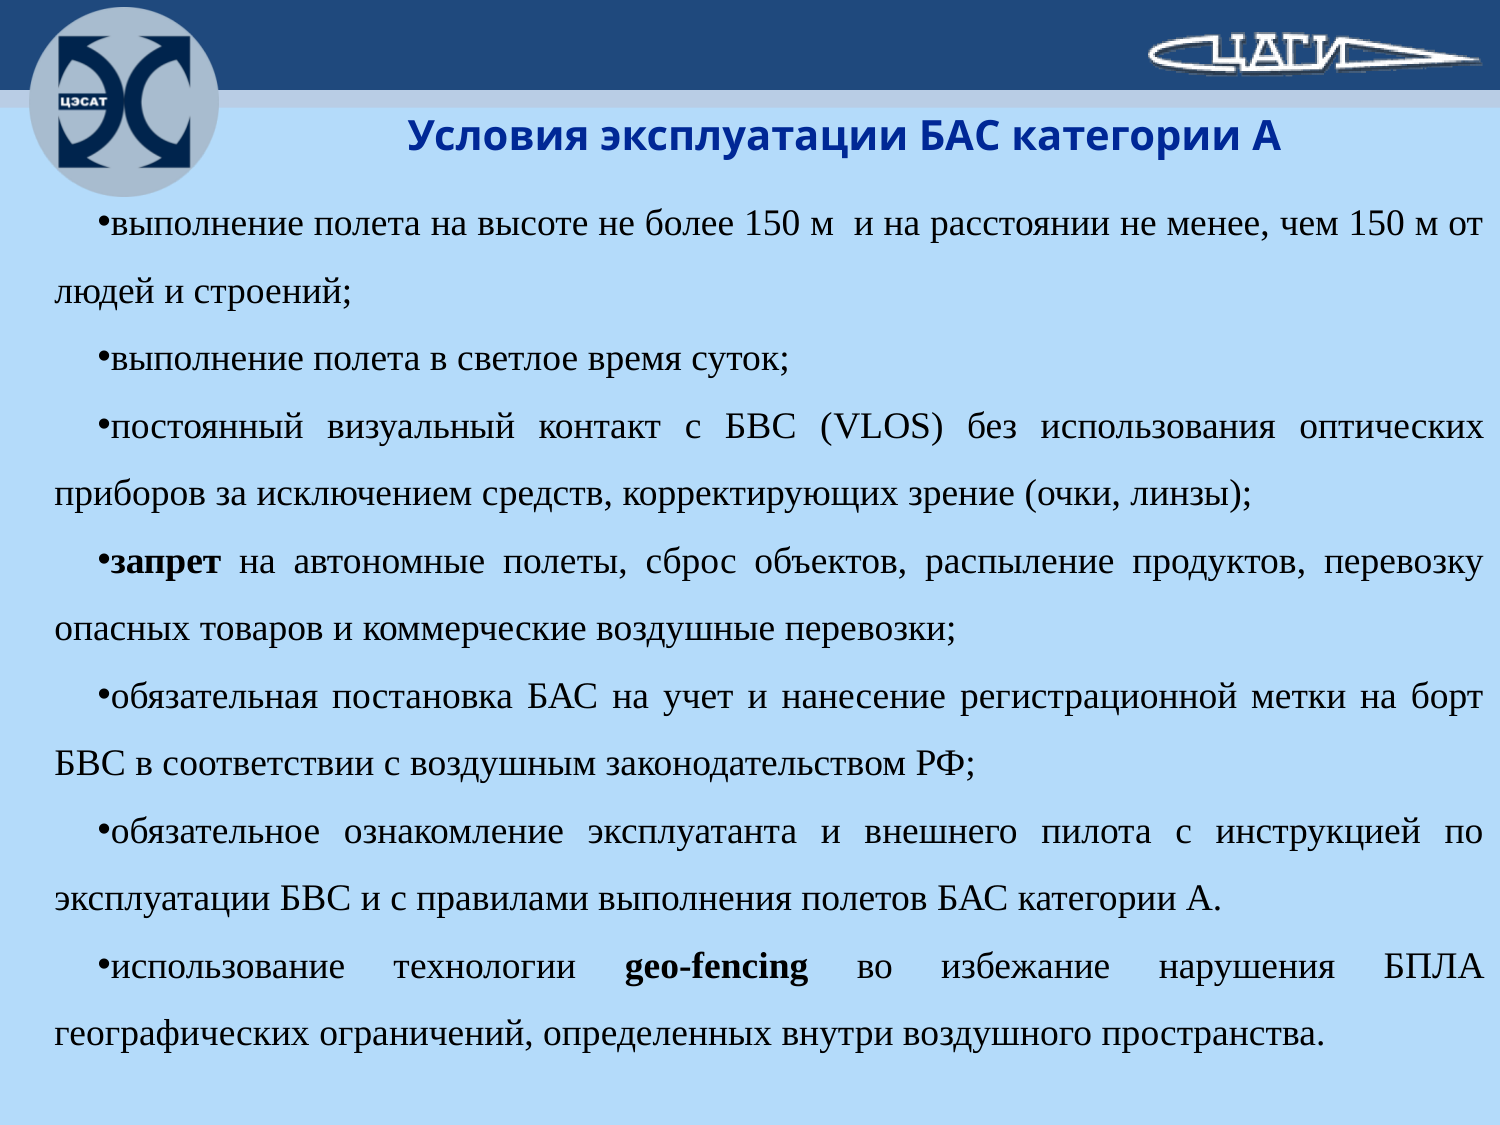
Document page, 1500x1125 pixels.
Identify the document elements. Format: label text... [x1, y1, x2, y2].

picture [29, 7, 219, 197]
text_box Условия эксплуатации БАС категории А [182, 101, 1500, 167]
text_box выполнение полета на высоте не более 150 м и на расстоянии не менее, чем 150 м от людей и строений; выполнение полета в светлое время суток; постоянный визуальный контакт с БВС (VLOS) без использования оптических приборов за исключением средств, корректирующих зрение (очки, линзы); запрет на автономные полеты, сброс объектов, распыление продуктов, перевозку опасных товаров и коммерческие воздушные перевозки; обязательная постановка БАС на учет и нанесение регистрационной метки на борт БВС в соответствии с воздушным законодательством РФ; обязательное ознакомление эксплуатанта и внешнего пилота с инструкцией по эксплуатации БВС и с правилами выполнения полетов БАС категории А. использование технологии geo-fencing во избежание нарушения БПЛА географических ограничений, определенных внутри воздушного пространства. [39, 168, 1500, 1061]
picture [1139, 23, 1500, 87]
